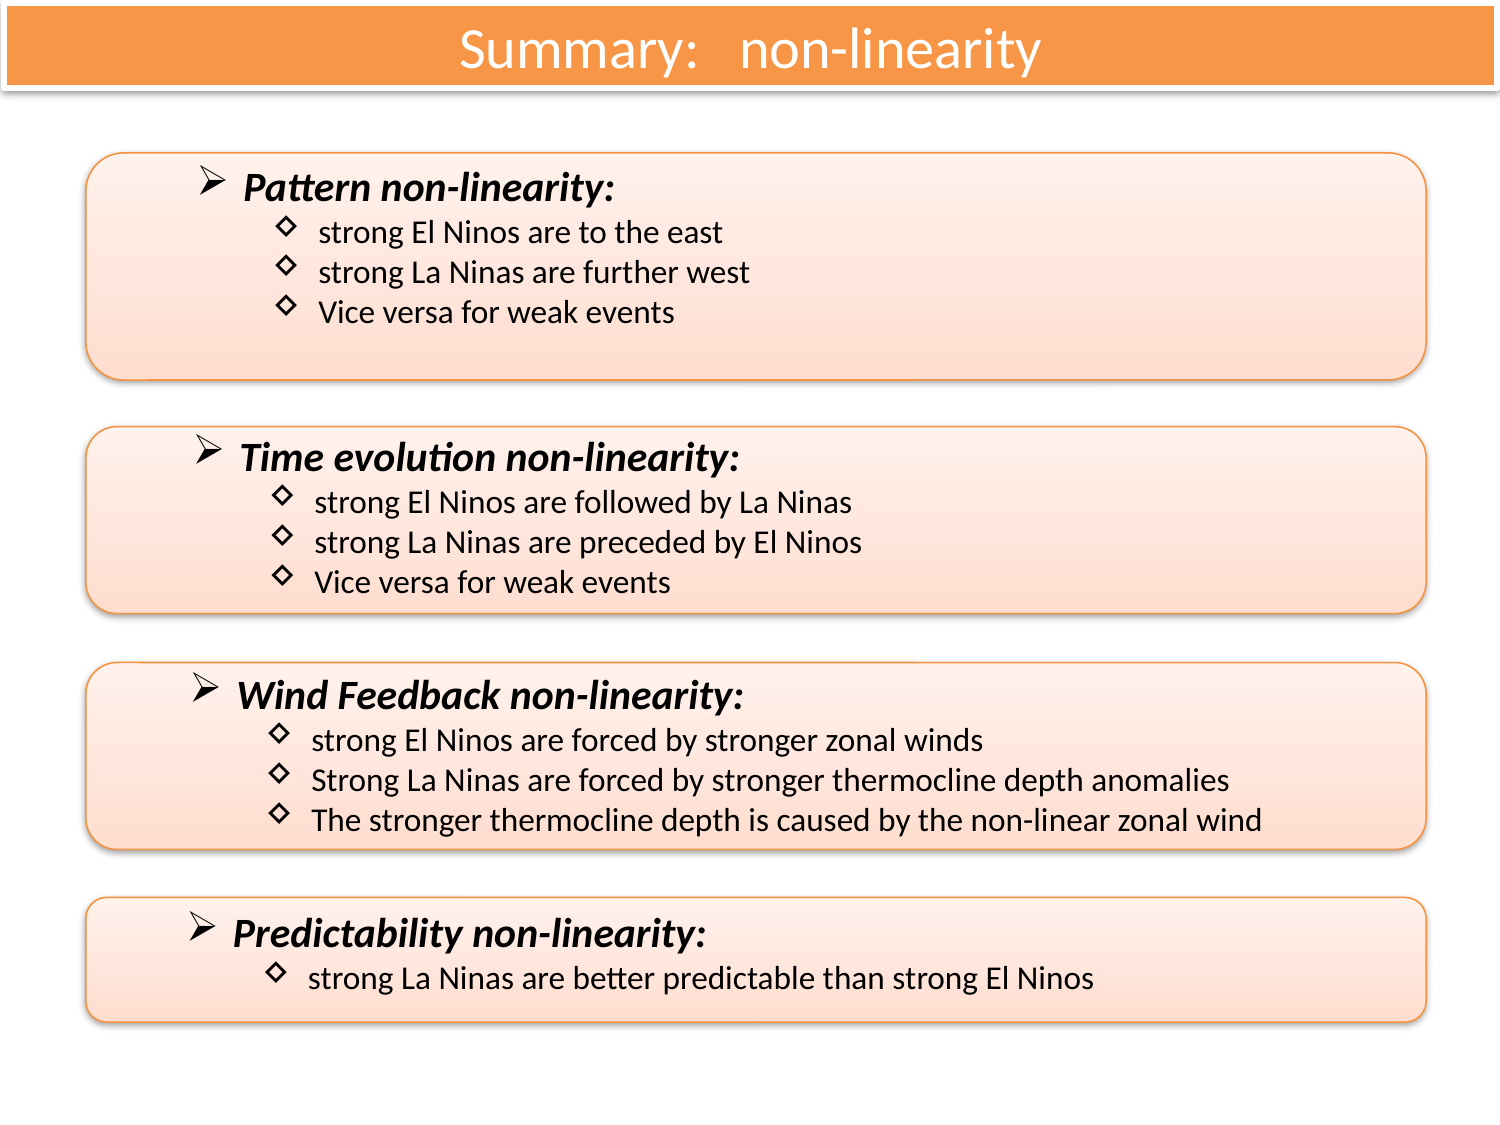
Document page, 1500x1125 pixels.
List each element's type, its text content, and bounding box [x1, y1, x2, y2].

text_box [85, 897, 1427, 1023]
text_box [85, 152, 1427, 381]
text_box Summary: non-linearity [1, 0, 1500, 91]
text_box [85, 422, 1427, 615]
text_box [85, 660, 1427, 850]
